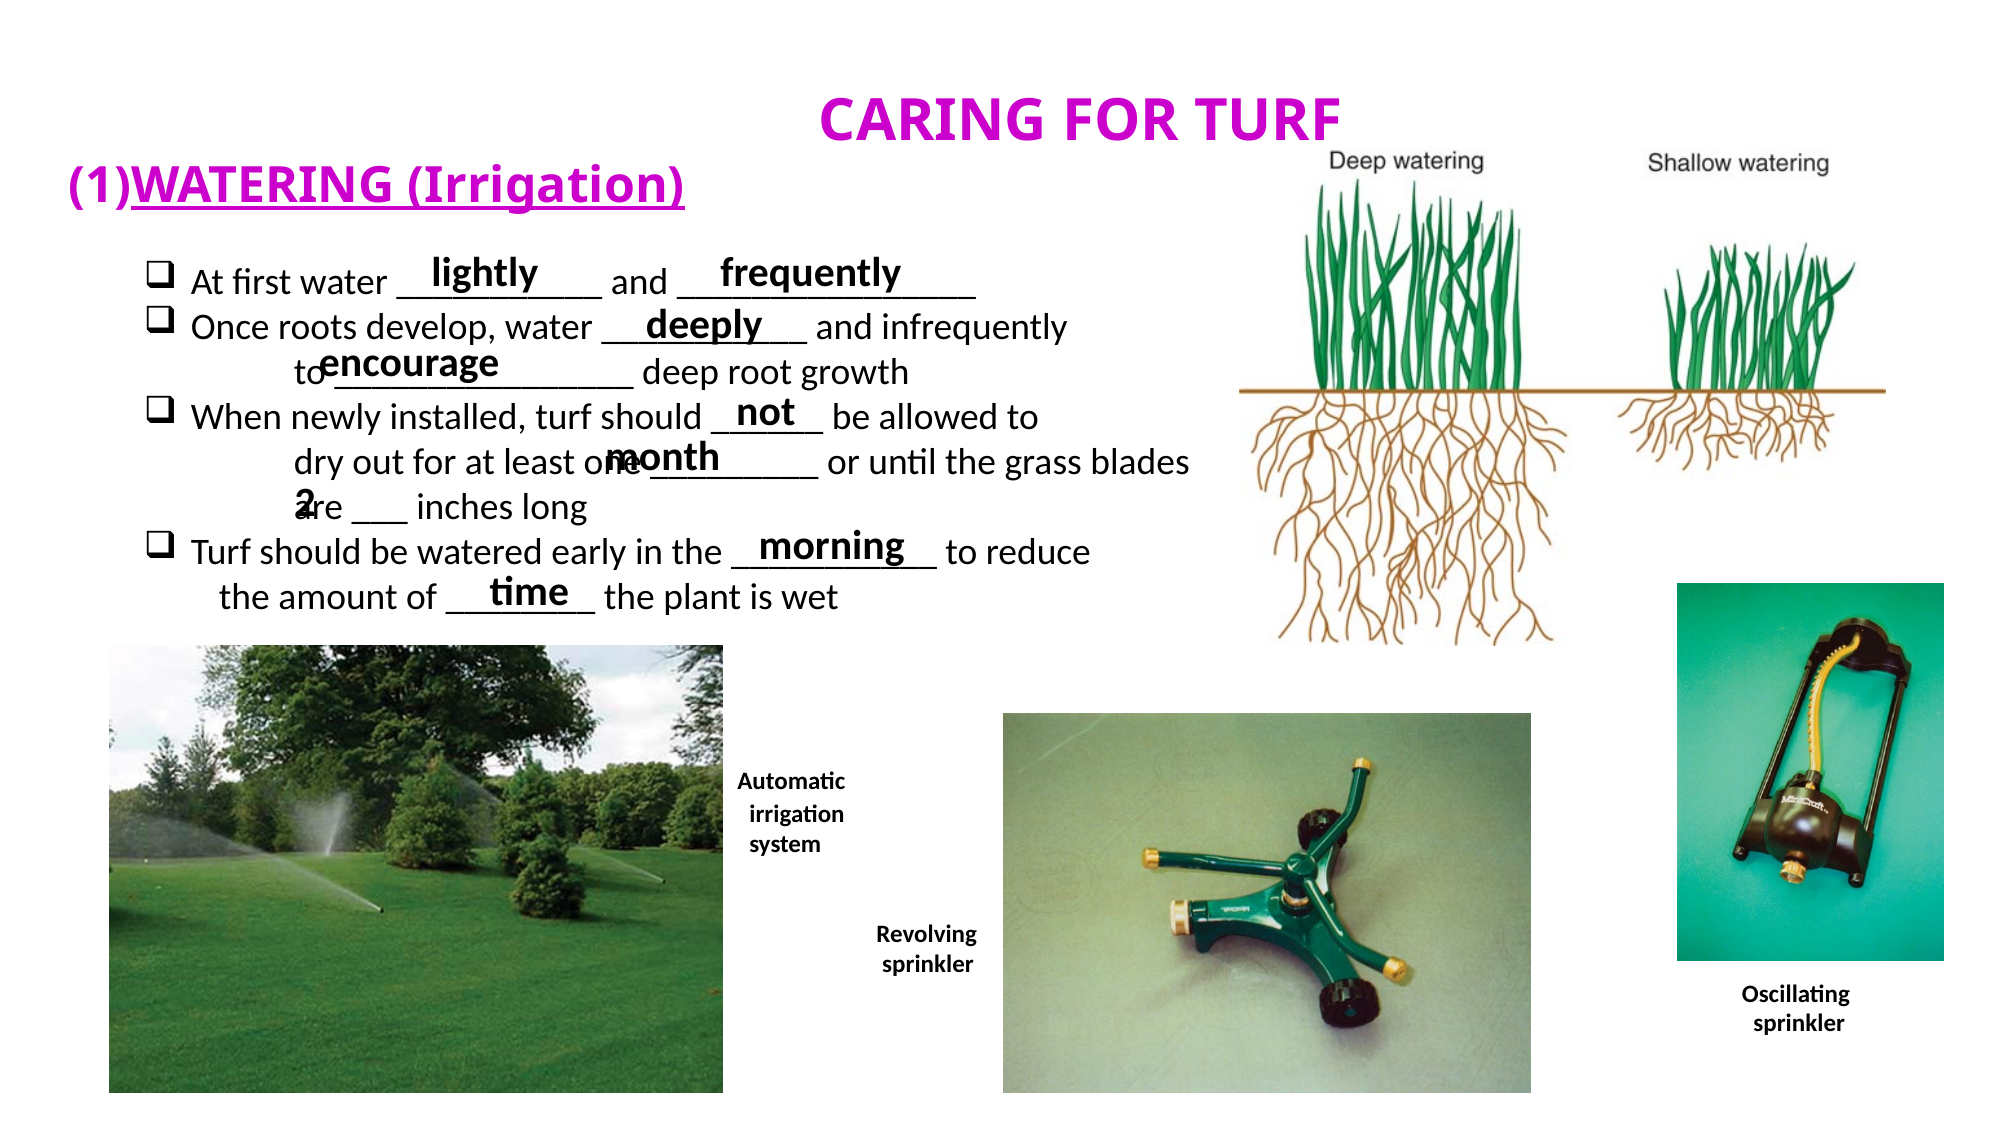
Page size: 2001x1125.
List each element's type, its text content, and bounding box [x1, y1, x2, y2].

picture [109, 645, 723, 1093]
text_box time [474, 556, 584, 622]
text_box CARING FOR TURF WATERING (Irrigation) At first water ___________ and ________________ Once roots develop, water ___________ and infrequently to ________________ deep root growth When newly installed, turf should ______ be allowed to dry out for at least one _________ or until the grass blades are ___ inches long Turf should be watered early in the ___________ to reduce the amount of ________ the plant is wet Automatic irrigation irrigation system Revolving sprinkler Oscillating sprinkler [54, 75, 1952, 1045]
text_box not [721, 376, 811, 441]
text_box encourage [304, 327, 515, 393]
text_box month [590, 421, 736, 486]
text_box morning [743, 510, 920, 576]
text_box deeply [631, 289, 778, 355]
picture [1003, 713, 1531, 1093]
picture [1239, 148, 1944, 961]
text_box frequently [705, 237, 917, 303]
text_box 2 [279, 467, 331, 533]
text_box lightly [416, 237, 554, 303]
